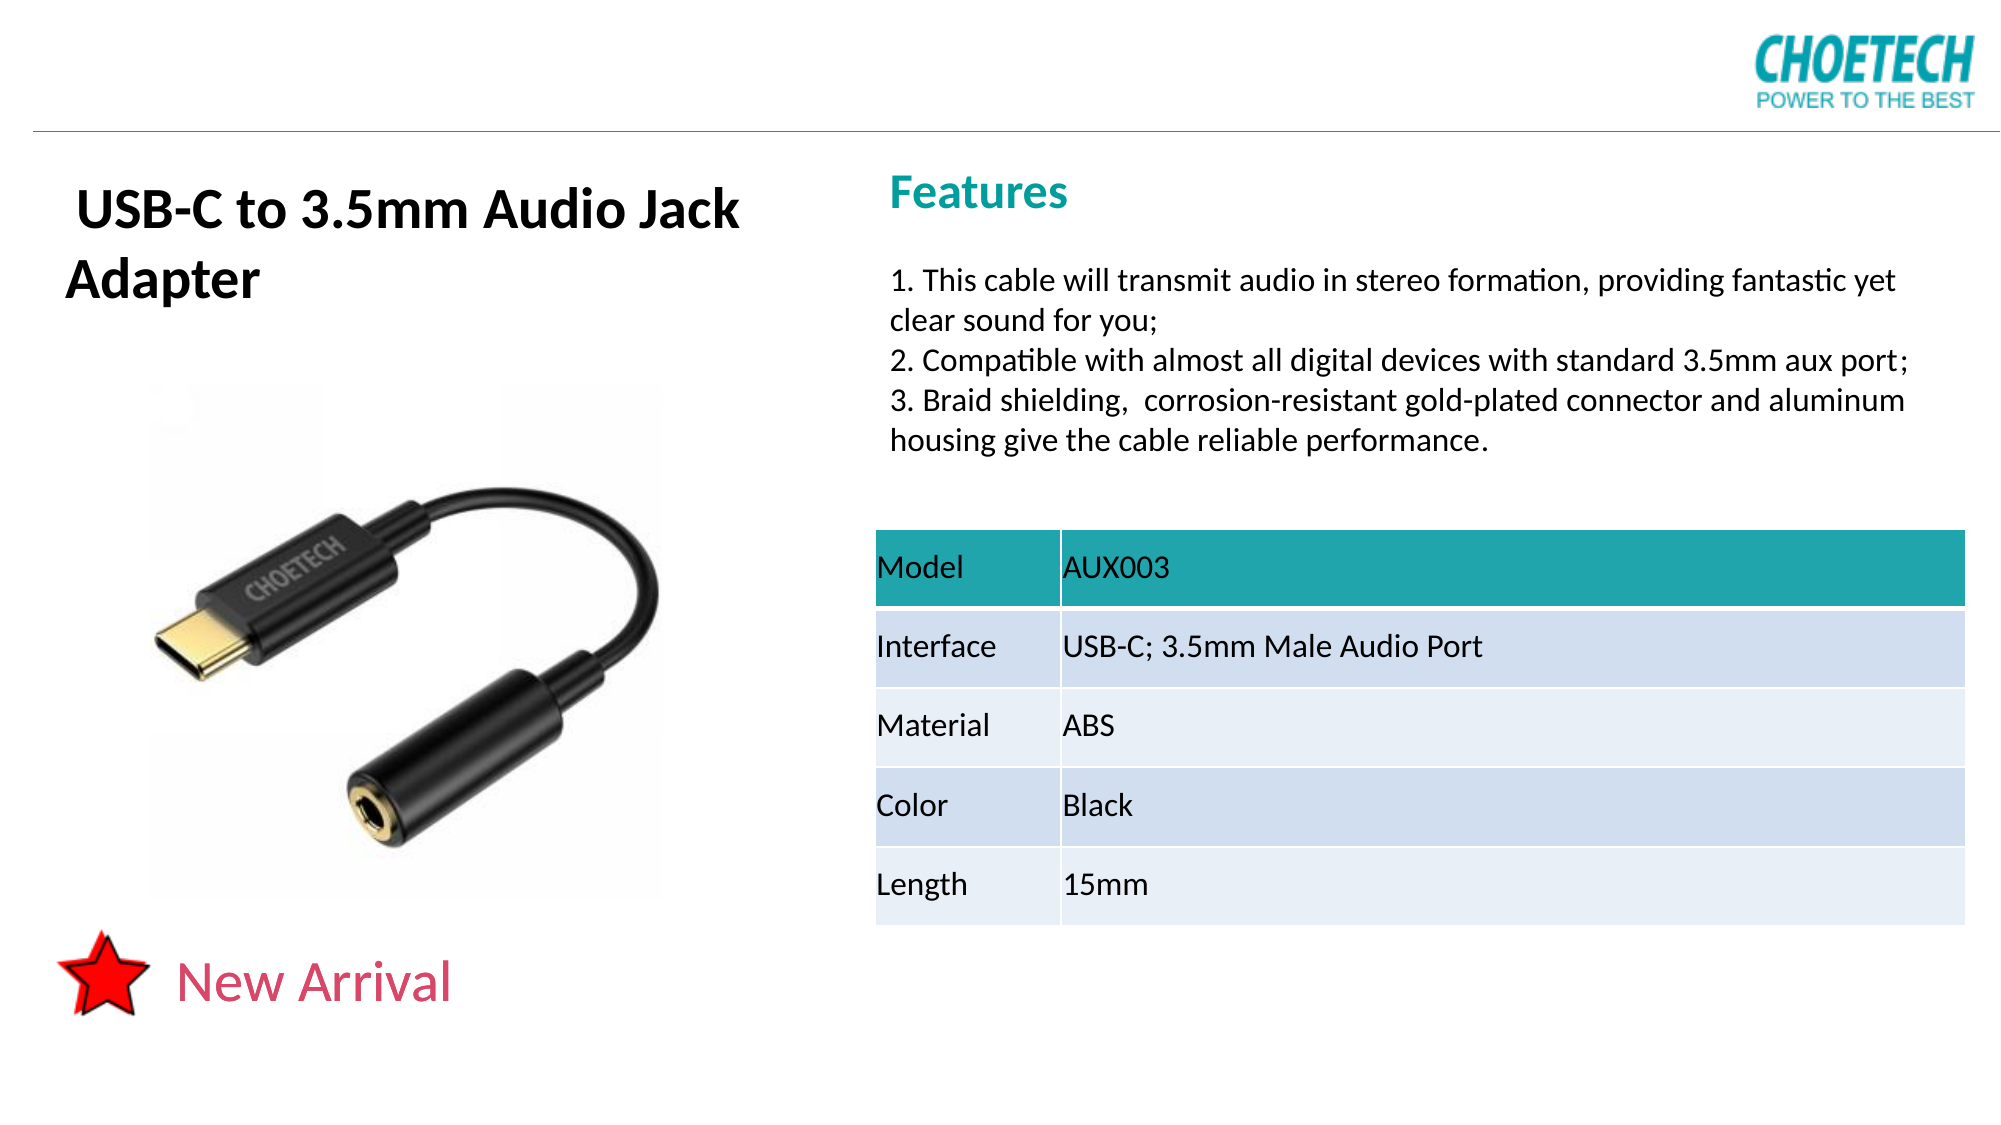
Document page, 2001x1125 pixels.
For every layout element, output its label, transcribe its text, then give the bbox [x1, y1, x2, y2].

table_cell Length [876, 848, 1060, 925]
table_cell ABS [1062, 689, 1965, 766]
table_cell Color [876, 768, 1060, 846]
table_header AUX003 [1062, 530, 1965, 606]
table_cell Material [876, 689, 1060, 766]
table_header Model [876, 530, 1060, 606]
picture [1722, 14, 2000, 119]
text_box Features 1. This cable will transmit audio in stereo formation, providing fantastic yet clear sound for you; 2. Compatible with almost all digital devices with standard 3.5mm aux port; 3. Braid shielding, corrosion-resistant gold-plated connector and aluminum housing give the cable reliable performance. [874, 151, 1953, 466]
table_cell 15mm [1062, 848, 1965, 925]
text_box [95, 371, 715, 915]
table_cell Black [1062, 768, 1965, 846]
table_cell USB-C; 3.5mm Male Audio Port [1062, 611, 1965, 687]
text_box USB-C to 3.5mm Audio Jack Adapter [50, 162, 768, 318]
table_cell Interface [876, 611, 1060, 687]
picture [149, 383, 665, 899]
picture [38, 916, 163, 1041]
text_box New Arrival [163, 935, 846, 1021]
